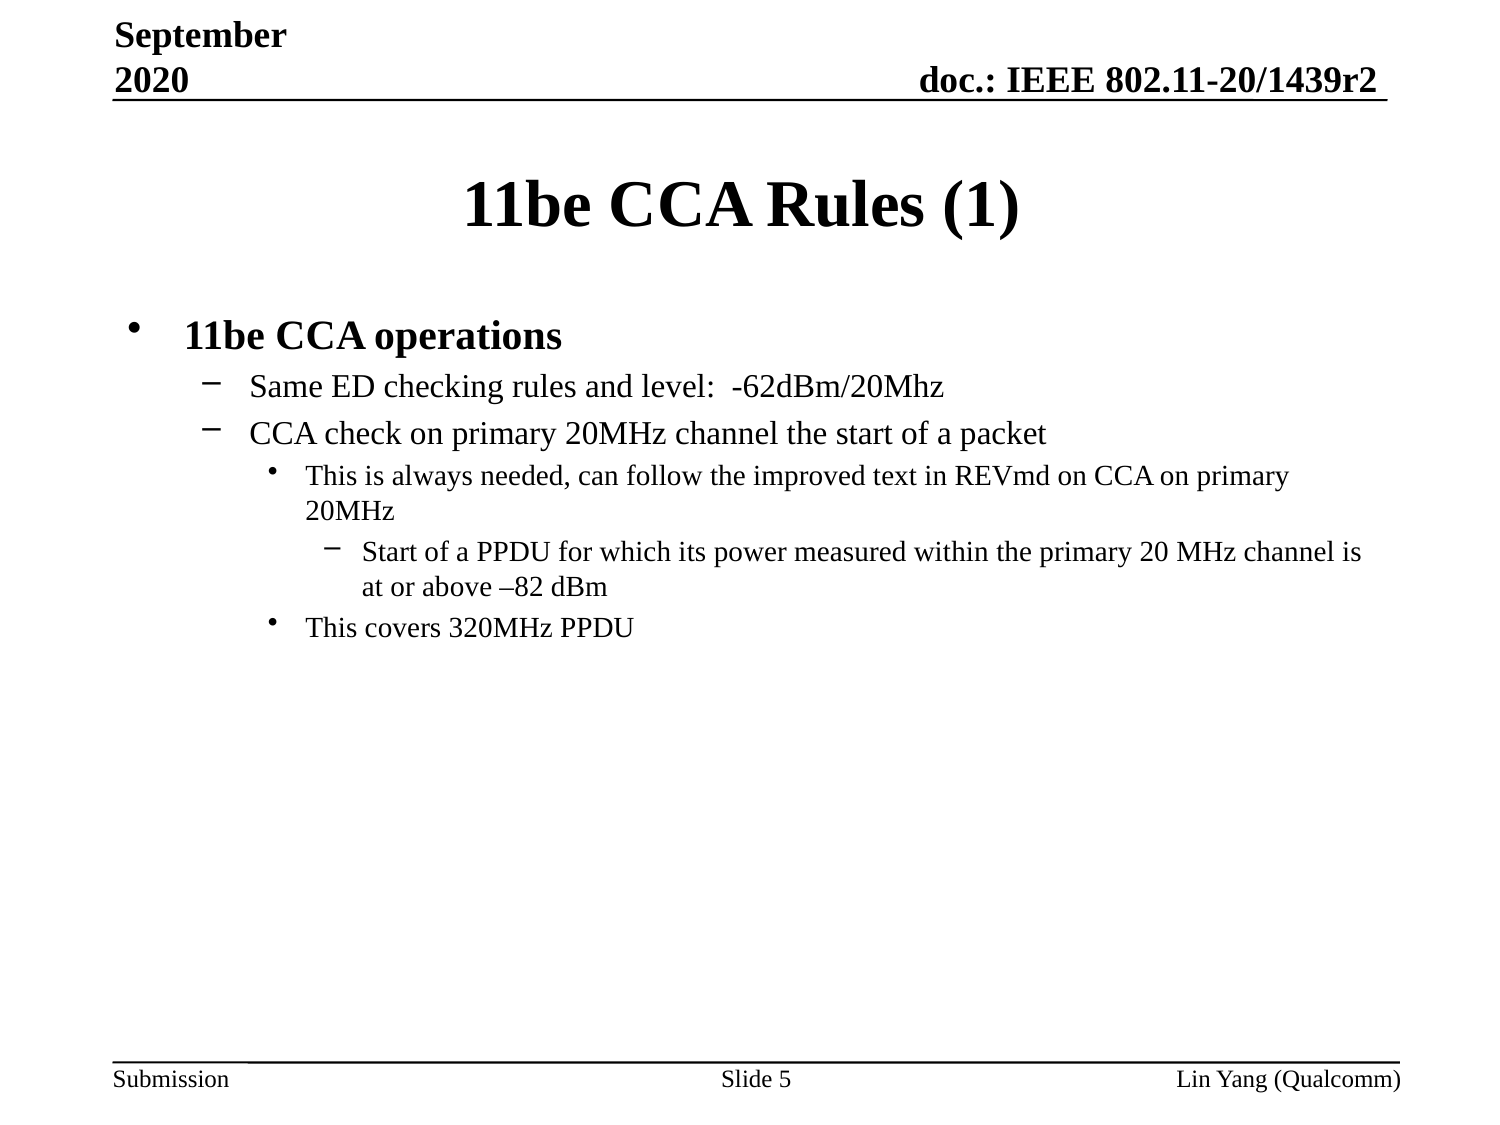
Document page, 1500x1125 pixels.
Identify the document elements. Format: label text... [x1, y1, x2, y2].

title 11be CCA Rules (1) [112, 112, 1388, 288]
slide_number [114, 54, 354, 101]
footer Lin Yang (Qualcomm) [1062, 1061, 1402, 1093]
list 11be CCA operations Same ED checking rules and level: -62dBm/20Mhz CCA check on primary 20MHz channel the start of a packet This is always needed, can follow the improved text in REVmd on CCA on primary 20MHz Start of a PPDU for which its power measured within the primary 20 MHz channel is at or above –82 dBm This covers 320MHz PPDU [112, 299, 1388, 1002]
slide_number Slide 5 [712, 1061, 800, 1093]
